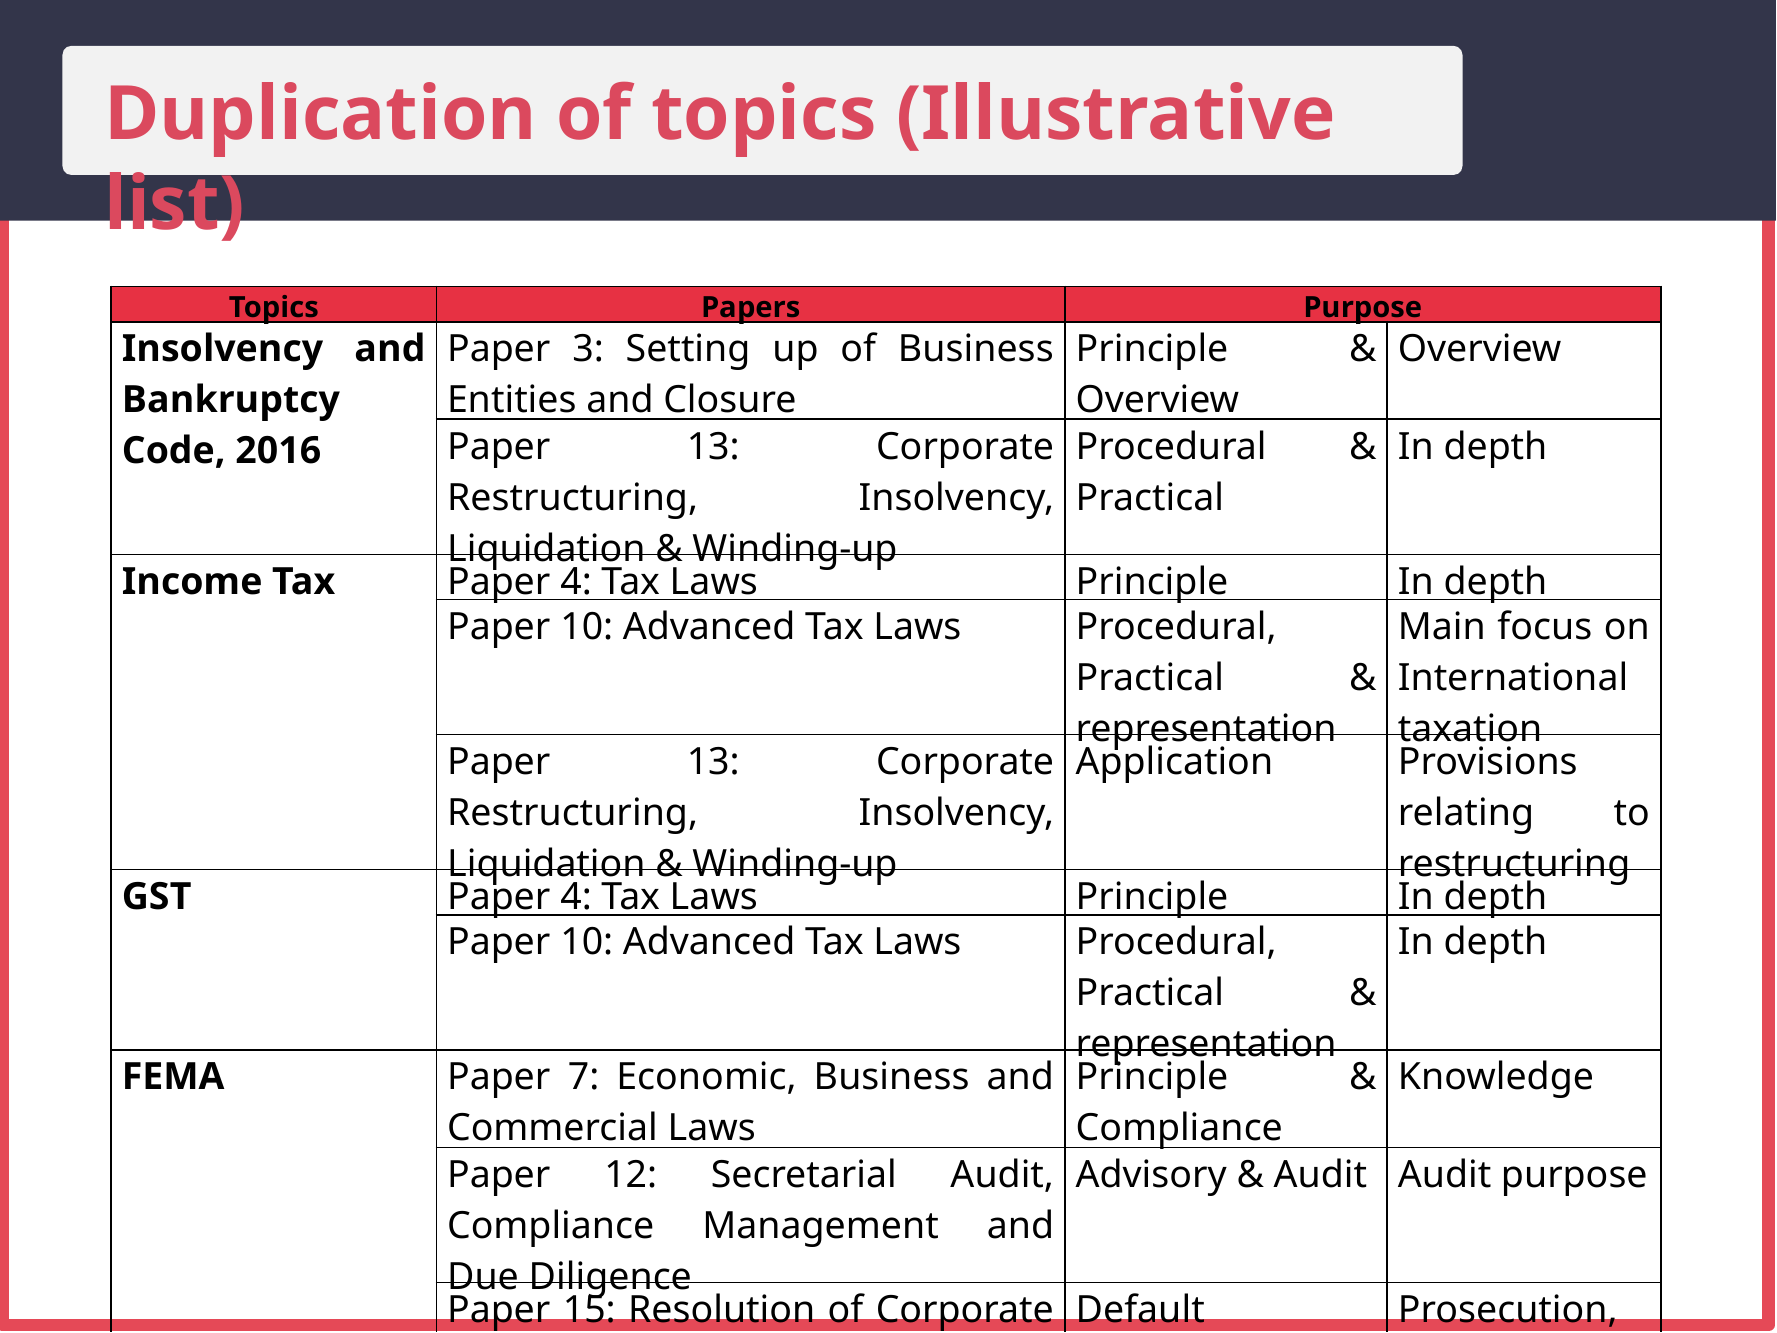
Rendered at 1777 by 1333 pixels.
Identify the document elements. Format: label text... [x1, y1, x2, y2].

table_cell GST [112, 870, 436, 1049]
table_cell FEMA [112, 1051, 436, 1332]
table_cell Principle & Compliance [1066, 1051, 1386, 1147]
table_header Papers [437, 287, 1064, 321]
table_cell Paper 3: Setting up of Business Entities and Closure [437, 323, 1064, 418]
table_cell In depth [1388, 870, 1660, 914]
table_cell Procedural & Practical [1066, 420, 1386, 554]
table_cell Paper 15: Resolution of Corporate Disputes, Non-Compliances & Remedies [437, 1283, 1064, 1332]
table_cell Paper 10: Advanced Tax Laws [437, 916, 1064, 1049]
table_cell Prosecution, compounding related [1388, 1283, 1660, 1332]
table_cell Paper 7: Economic, Business and Commercial Laws [437, 1051, 1064, 1147]
table_cell Principle & Overview [1066, 323, 1386, 418]
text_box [0, 0, 1776, 255]
table_cell Paper 10: Advanced Tax Laws [437, 600, 1064, 734]
table_cell Procedural, Practical & representation [1066, 916, 1386, 1049]
table_cell Income Tax [112, 555, 436, 869]
table_cell Default Resolution [1066, 1283, 1386, 1332]
table_header Topics [112, 287, 436, 321]
table_cell In depth [1388, 555, 1660, 599]
table_cell Principle [1066, 870, 1386, 914]
table_header Purpose [1066, 287, 1660, 321]
table_cell Paper 13: Corporate Restructuring, Insolvency, Liquidation & Winding-up [437, 735, 1064, 869]
table_cell Insolvency and Bankruptcy Code, 2016 [112, 323, 436, 554]
table_cell In depth [1388, 420, 1660, 554]
table_cell Paper 13: Corporate Restructuring, Insolvency, Liquidation & Winding-up [437, 420, 1064, 554]
text_box [0, 263, 1771, 1327]
table_cell Overview [1388, 323, 1660, 418]
table_cell Procedural, Practical & representation [1066, 600, 1386, 734]
table_cell Paper 4: Tax Laws [437, 555, 1064, 599]
table_cell Advisory & Audit [1066, 1148, 1386, 1282]
table_cell Provisions relating to restructuring [1388, 735, 1660, 869]
table_cell Main focus on International taxation [1388, 600, 1660, 734]
table_cell Knowledge [1388, 1051, 1660, 1147]
table_cell Audit purpose [1388, 1148, 1660, 1282]
table_cell Paper 4: Tax Laws [437, 870, 1064, 914]
table_cell In depth [1388, 916, 1660, 1049]
table_cell Application [1066, 735, 1386, 869]
table_cell Principle [1066, 555, 1386, 599]
table_cell Paper 12: Secretarial Audit, Compliance Management and Due Diligence [437, 1148, 1064, 1282]
